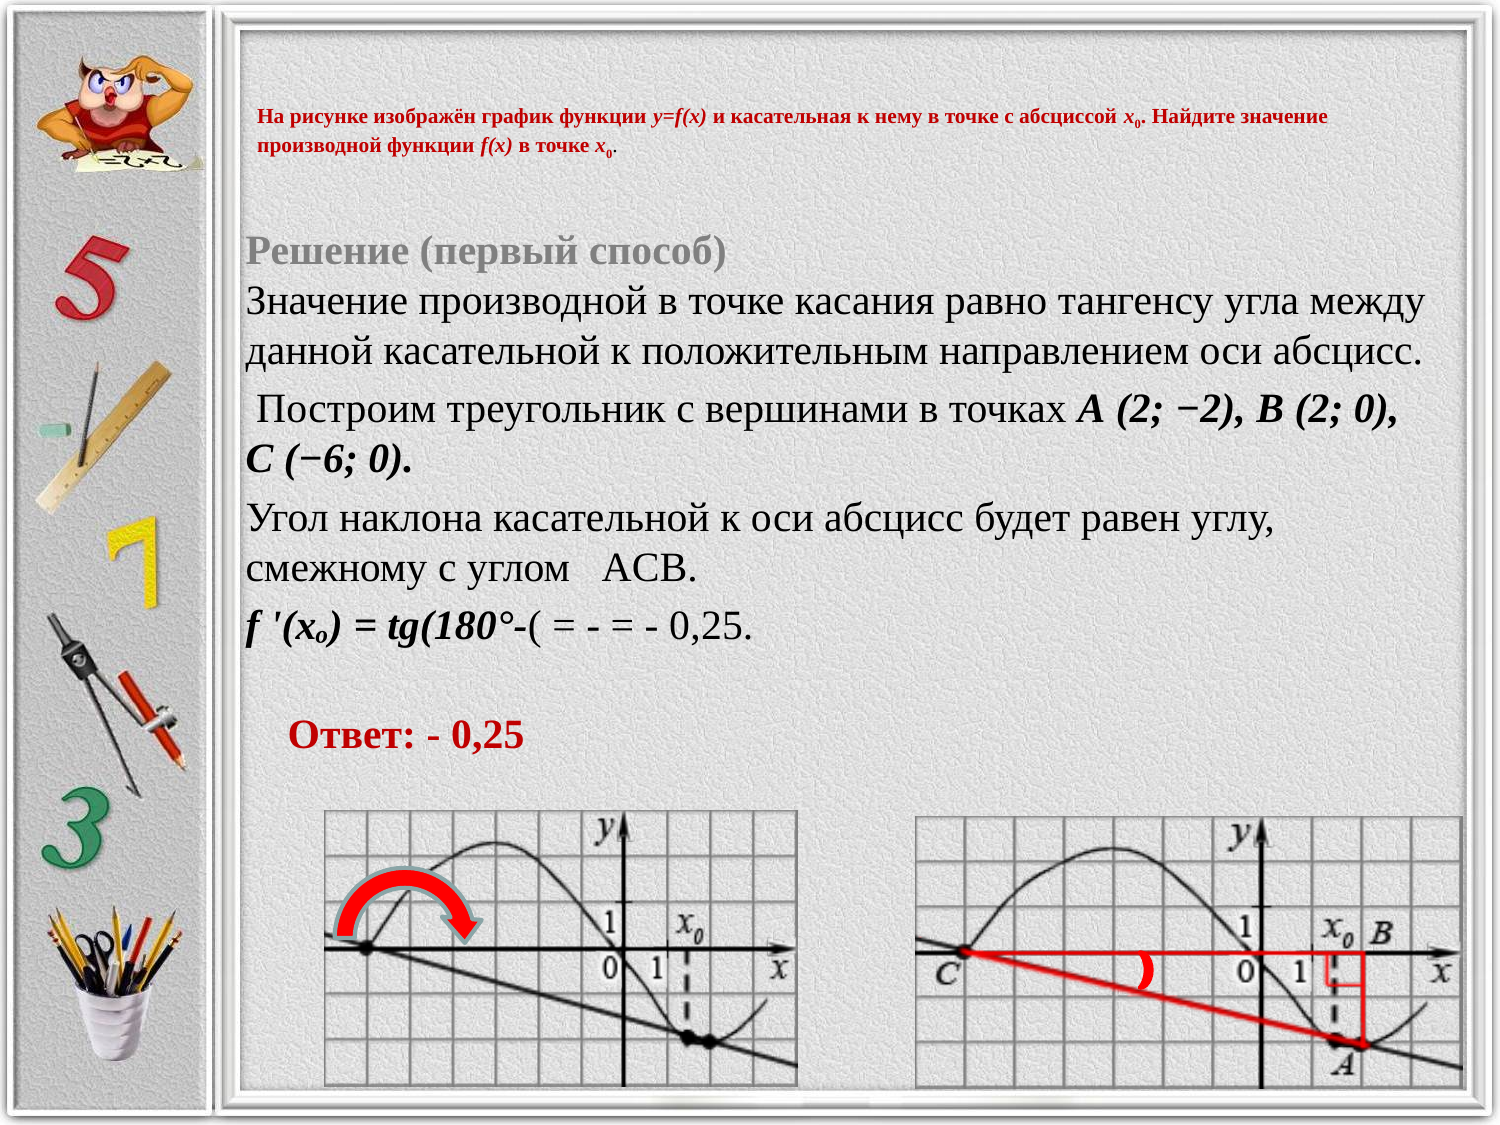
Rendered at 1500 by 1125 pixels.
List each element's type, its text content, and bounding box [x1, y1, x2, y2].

title На рисунке изображён график функции y=f(x) и касательная к нему в точке с абсциссой x0. Найдите значение производной функции f(x) в точке x0. [241, 30, 1449, 221]
picture [0, 0, 1500, 1125]
